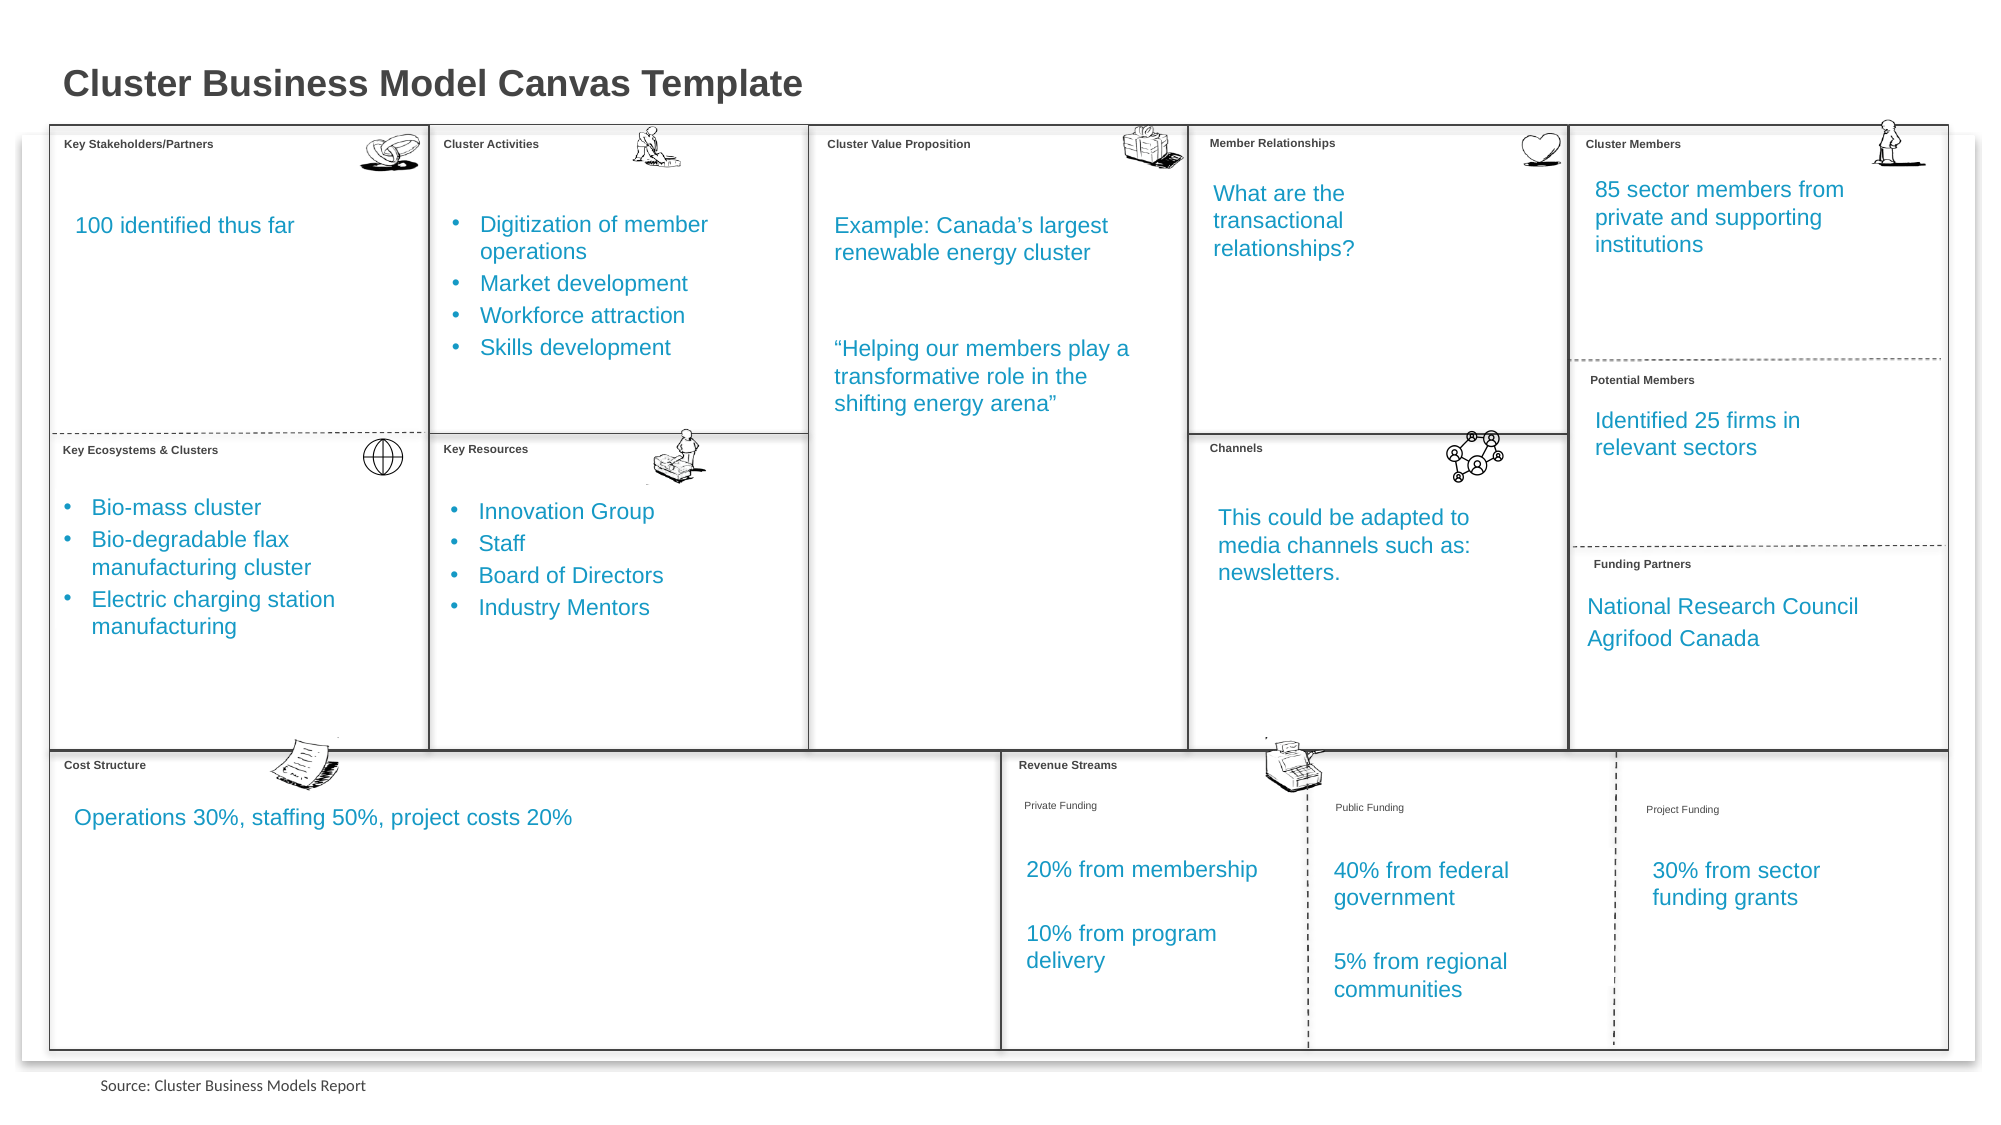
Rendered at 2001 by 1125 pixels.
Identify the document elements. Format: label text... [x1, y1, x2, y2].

picture [646, 425, 719, 485]
list Example: Canada’s largest renewable energy cluster “Helping our members play a transformative role in the shifting energy arena” [825, 205, 1166, 523]
picture [1265, 737, 1339, 797]
picture [1567, 358, 1942, 362]
list Operations 30%, staffing 50%, project costs 20% [65, 798, 735, 933]
picture [357, 433, 409, 481]
text_box Bio-mass cluster Bio-degradable flax manufacturing cluster Electric charging station manufacturing [55, 488, 410, 629]
picture [1443, 424, 1507, 489]
list Innovation Group Staff Board of Directors Industry Mentors [442, 492, 754, 634]
picture [1861, 115, 1935, 175]
list 85 sector members from private and supporting institutions [1586, 170, 1864, 252]
list Digitization of member operations Market development Workforce attraction Skills development [443, 204, 795, 347]
list 100 identified thus far [66, 205, 351, 347]
picture [1116, 115, 1189, 175]
text_box Source: Cluster Business Models Report [85, 1067, 578, 1102]
text_box 30% from sector funding grants [1637, 847, 1861, 963]
picture [615, 115, 689, 175]
picture [265, 737, 339, 797]
picture [353, 118, 427, 178]
picture [1507, 115, 1581, 175]
list 20% from membership 10% from program delivery [1011, 847, 1290, 962]
list What are the transactional relationships? [1204, 174, 1482, 337]
text_box 40% from federal government 5% from regional communities [1318, 848, 1615, 987]
text_box Identified 25 firms in relevant sectors [1586, 401, 1894, 451]
text_box National Research Council Agrifood Canada [1578, 587, 1875, 657]
text_box This could be adapted to media channels such as: newsletters. [1209, 498, 1532, 681]
